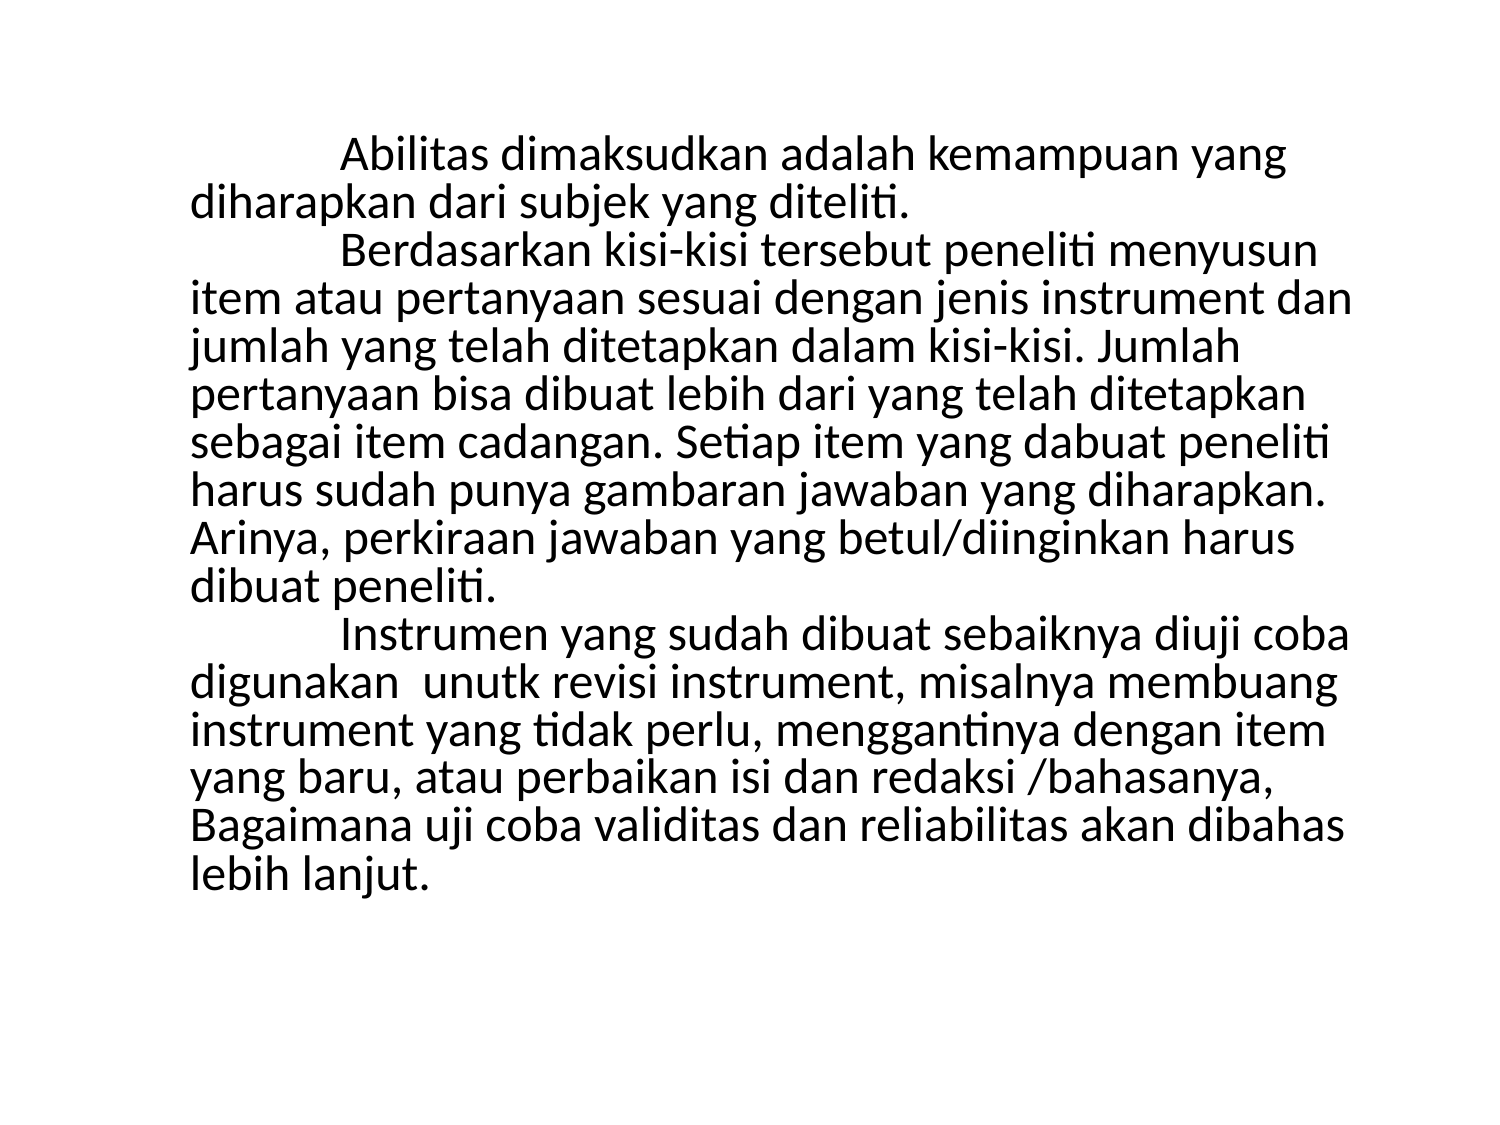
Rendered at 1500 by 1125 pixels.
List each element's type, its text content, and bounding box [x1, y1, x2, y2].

title Abilitas dimaksudkan adalah kemampuan yang diharapkan dari subjek yang diteliti. Berdasarkan kisi-kisi tersebut peneliti menyusun item atau pertanyaan sesuai dengan jenis instrument dan jumlah yang telah ditetapkan dalam kisi-kisi. Jumlah pertanyaan bisa dibuat lebih dari yang telah ditetapkan sebagai item cadangan. Setiap item yang dabuat peneliti harus sudah punya gambaran jawaban yang diharapkan. Arinya, perkiraan jawaban yang betul/diinginkan harus dibuat peneliti. Instrumen yang sudah dibuat sebaiknya diuji coba digunakan unutk revisi instrument, misalnya membuang instrument yang tidak perlu, menggantinya dengan item yang baru, atau perbaikan isi dan redaksi /bahasanya, Bagaimana uji coba validitas dan reliabilitas akan dibahas lebih lanjut. [75, 45, 1425, 1047]
